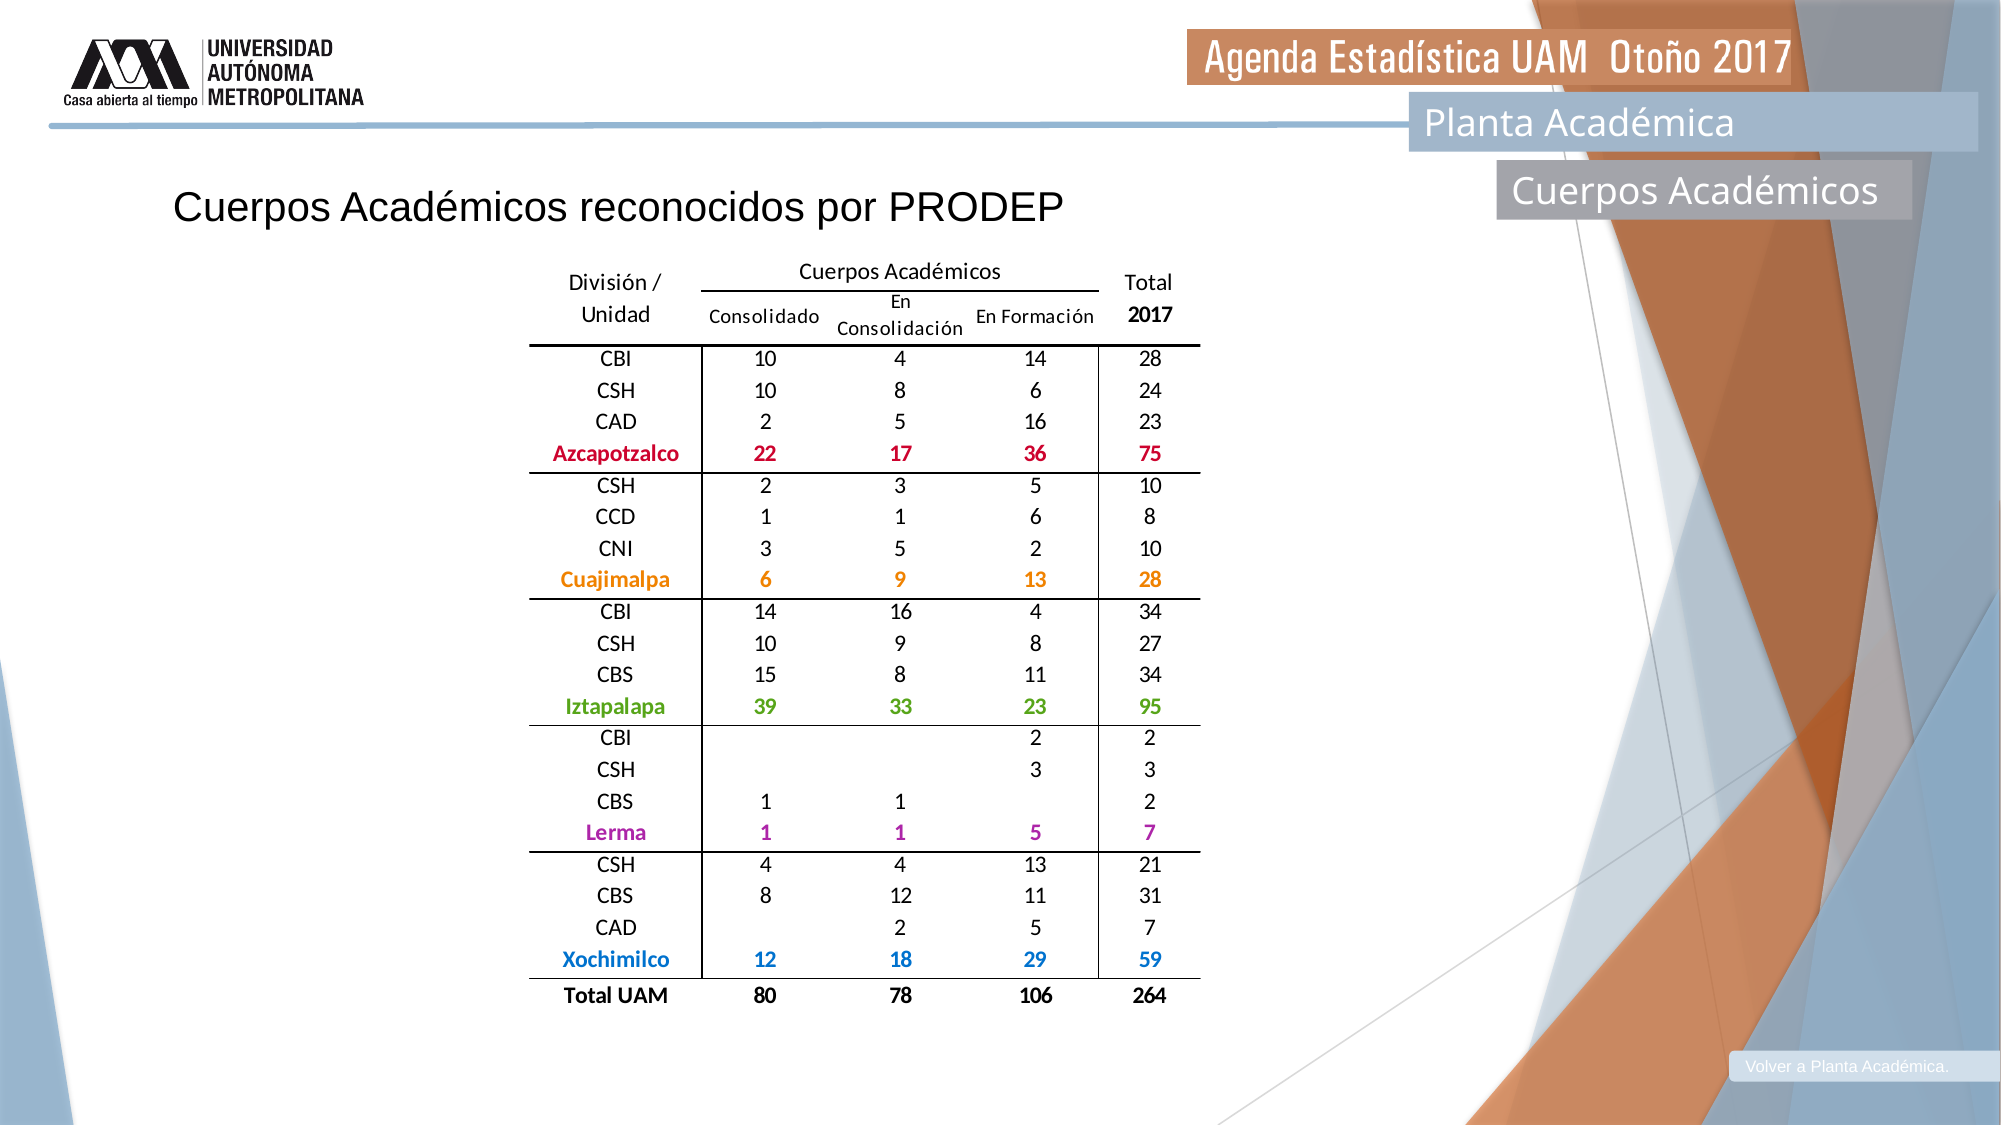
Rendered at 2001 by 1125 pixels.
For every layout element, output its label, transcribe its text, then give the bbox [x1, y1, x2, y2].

text_box Cuerpos Académicos reconocidos por PRODEP [158, 172, 1468, 238]
picture [63, 39, 365, 108]
text_box Cuerpos Académicos [1496, 160, 1913, 220]
text_box Volver a Planta Académica. [1727, 1049, 2000, 1084]
text_box Planta Académica [1408, 91, 1979, 152]
picture [1186, 28, 1792, 85]
picture [528, 258, 1203, 1023]
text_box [50, 123, 1452, 127]
